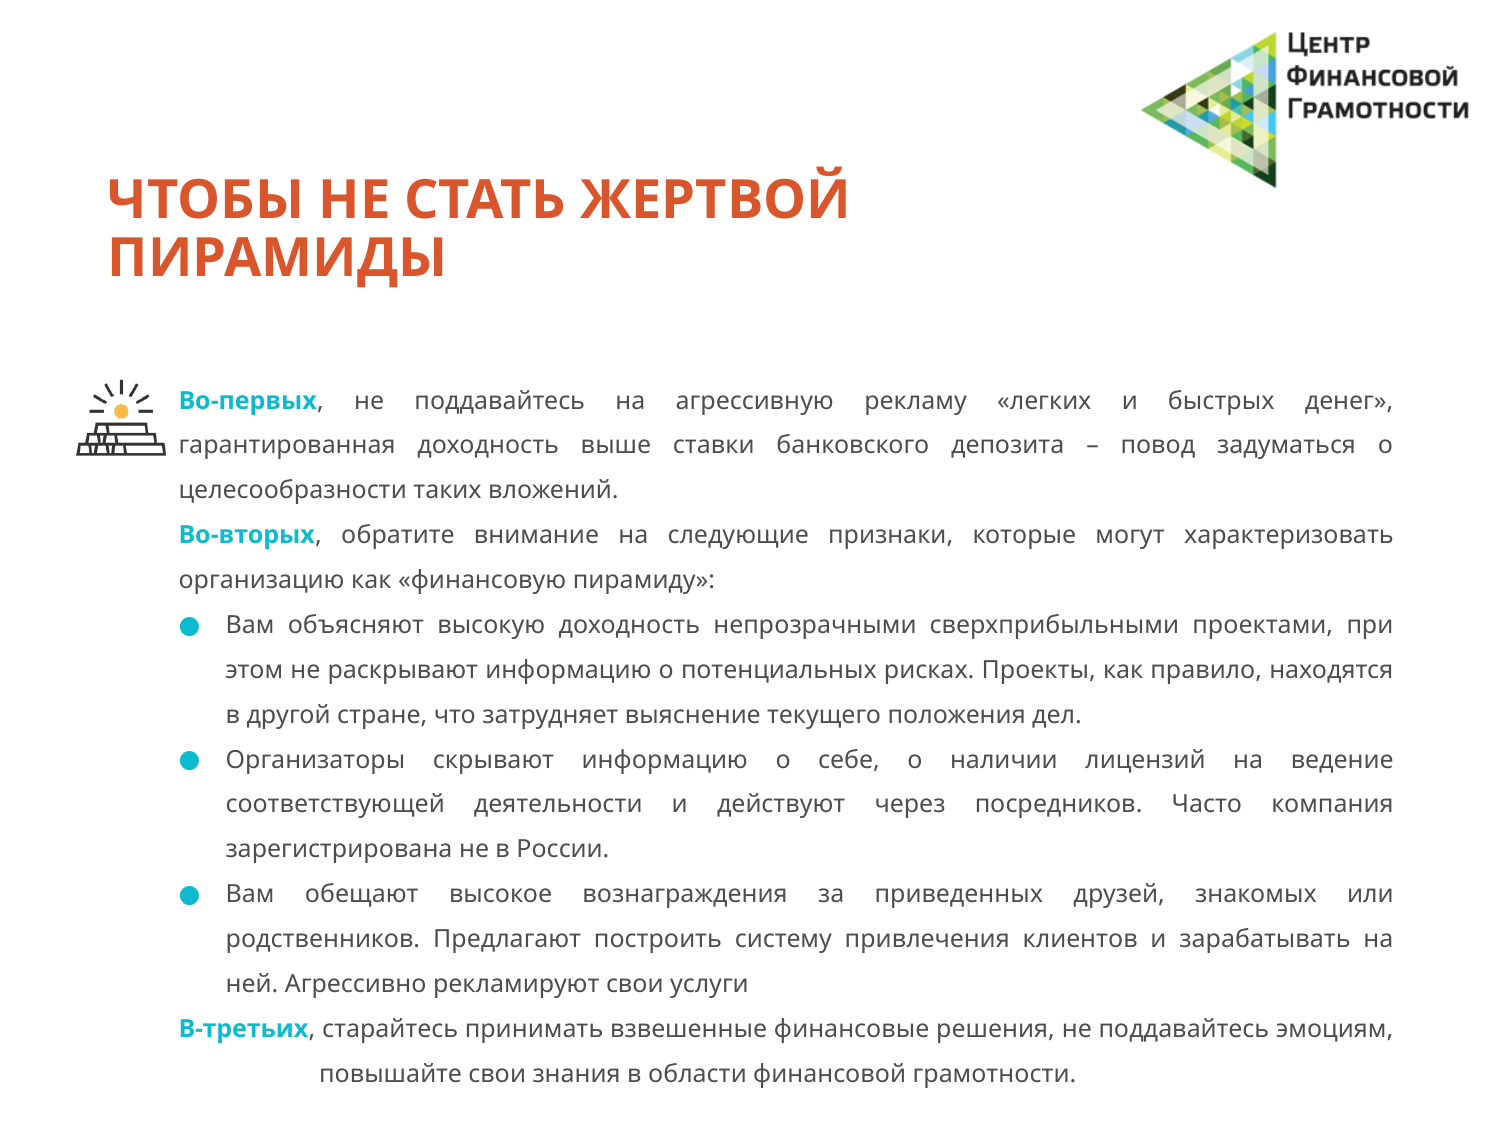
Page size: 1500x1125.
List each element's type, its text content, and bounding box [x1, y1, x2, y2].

picture [76, 373, 166, 463]
title ЧТОБЫ НЕ СТАТЬ ЖЕРТВОЙ ПИРАМИДЫ [99, 160, 1092, 300]
text_box Во-первых, не поддавайтесь на агрессивную рекламу «легких и быстрых денег», гарантированная доходность выше ставки банковского депозита – повод задуматься о целесообразности таких вложений. Во-вторых, обратите внимание на следующие признаки, которые могут характеризовать организацию как «финансовую пирамиду»: Вам объясняют высокую доходность непрозрачными сверхприбыльными проектами, при этом не раскрывают информацию о потенциальных рисках. Проекты, как правило, находятся в другой стране, что затрудняет выяснение текущего положения дел. Организаторы скрывают информацию о себе, о наличии лицензий на ведение соответствующей деятельности и действуют через посредников. Часто компания зарегистрирована не в России. Вам обещают высокое вознаграждения за приведенных друзей, знакомых или родственников. Предлагают построить систему привлечения клиентов и зарабатывать на ней. Агрессивно рекламируют свои услуги В-третьих, старайтесь принимать взвешенные финансовые решения, не поддавайтесь эмоциям, повышайте свои знания в области финансовой грамотности. [171, 361, 1403, 1095]
picture [1139, 30, 1471, 190]
